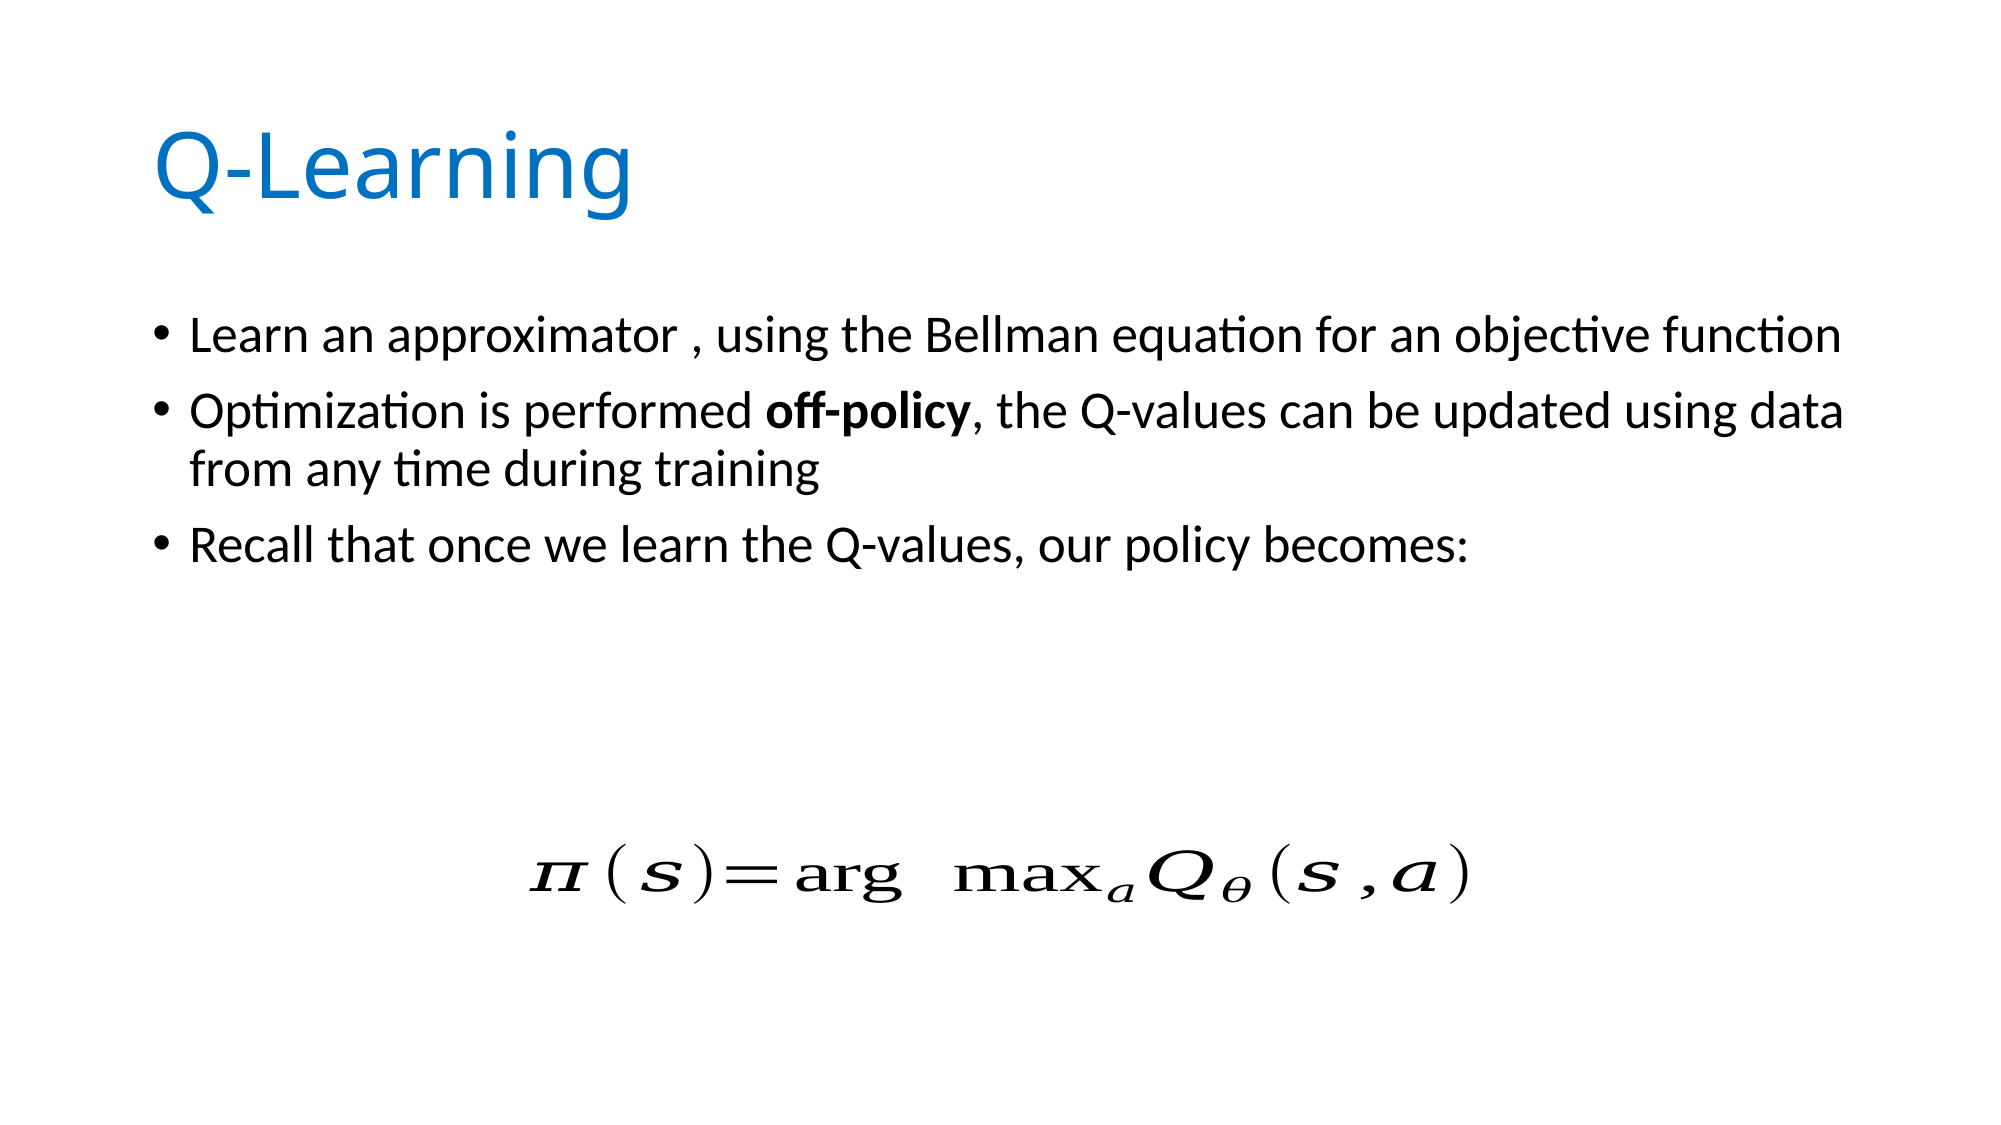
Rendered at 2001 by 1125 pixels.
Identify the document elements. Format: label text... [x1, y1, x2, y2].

title Q-Learning [137, 59, 1863, 278]
text_box [975, 537, 1025, 588]
